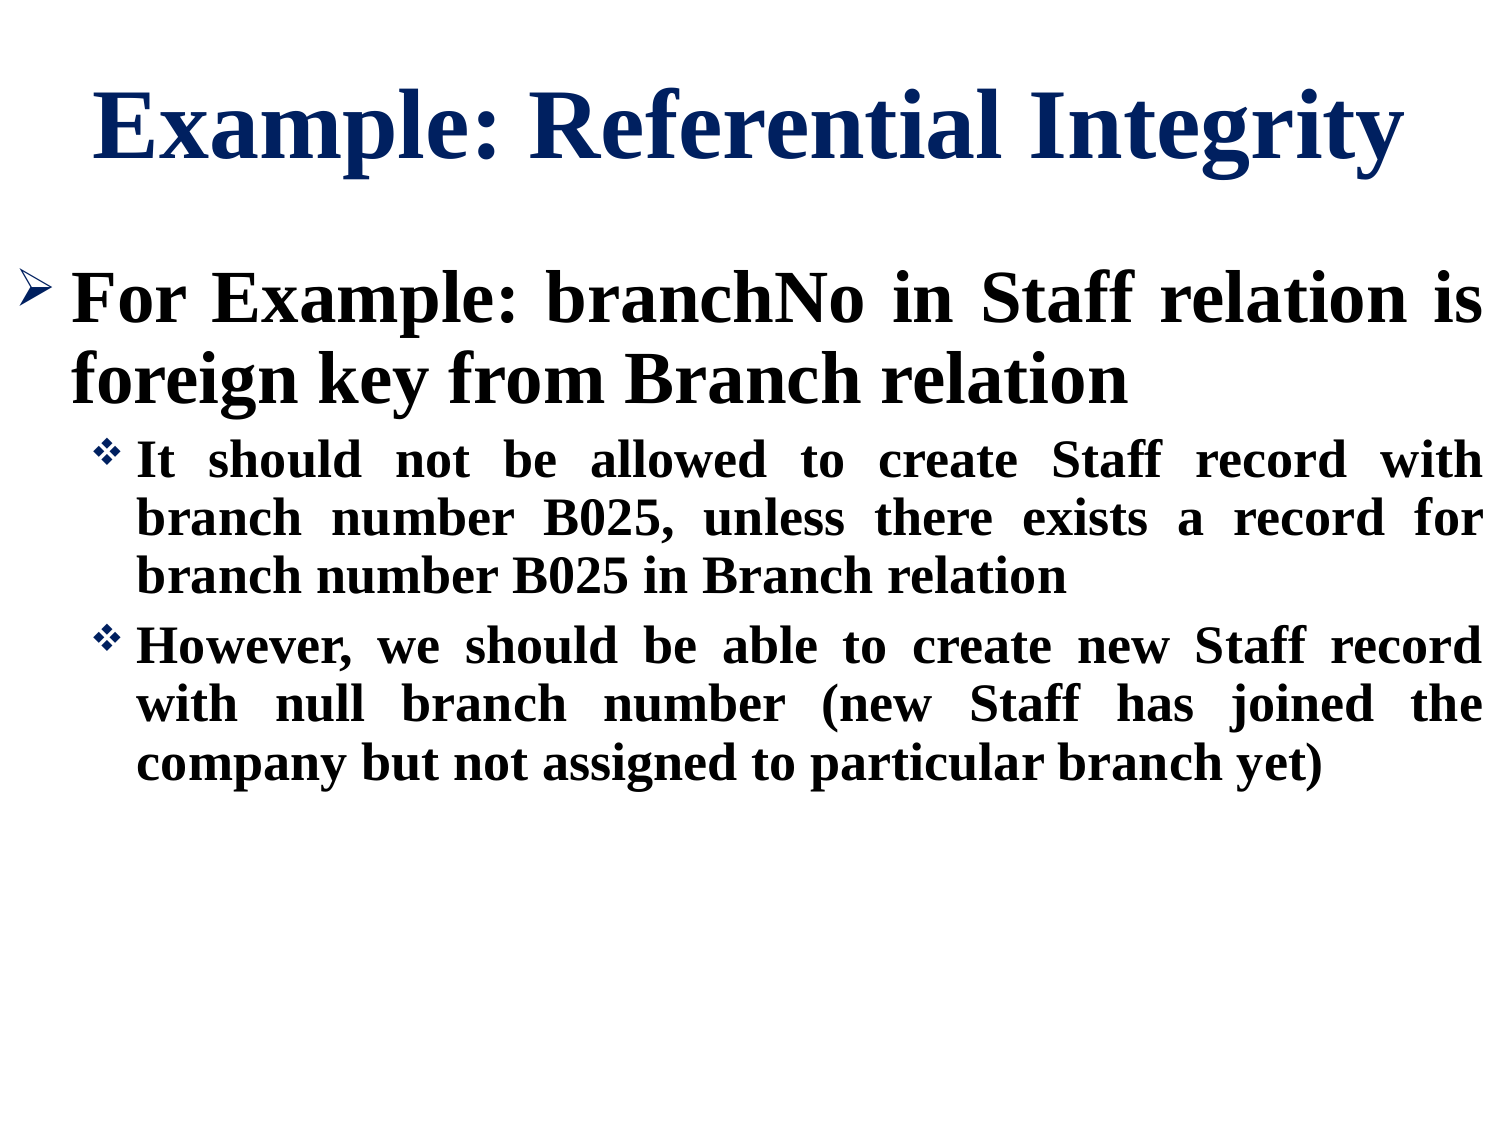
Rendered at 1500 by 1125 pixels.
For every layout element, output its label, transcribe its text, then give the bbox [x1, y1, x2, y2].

title Example: Referential Integrity [0, 37, 1500, 200]
list For Example: branchNo in Staff relation is foreign key from Branch relation It should not be allowed to create Staff record with branch number B025, unless there exists a record for branch number B025 in Branch relation However, we should be able to create new Staff record with null branch number (new Staff has joined the company but not assigned to particular branch yet) [0, 249, 1500, 1125]
